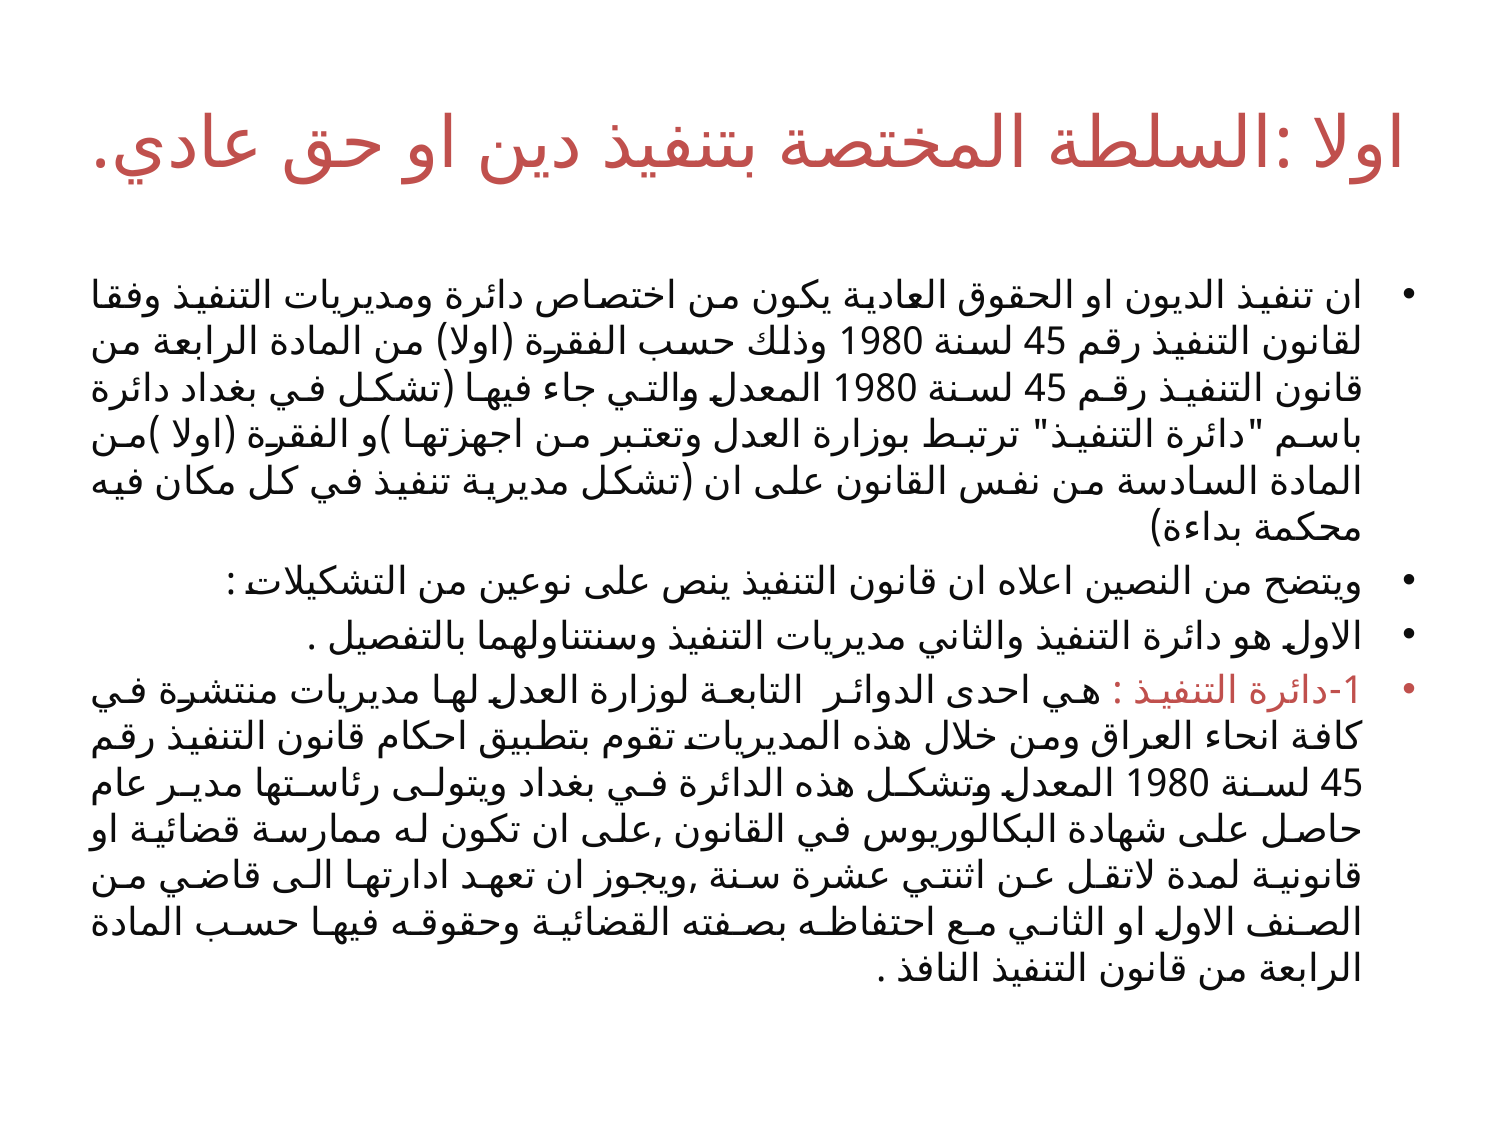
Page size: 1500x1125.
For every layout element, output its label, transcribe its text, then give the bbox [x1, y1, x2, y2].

list ان تنفيذ الديون او الحقوق العادية يكون من اختصاص دائرة ومديريات التنفيذ وفقا لقانون التنفيذ رقم 45 لسنة 1980 وذلك حسب الفقرة (اولا) من المادة الرابعة من قانون التنفيذ رقم 45 لسنة 1980 المعدل والتي جاء فيها (تشكل في بغداد دائرة باسم "دائرة التنفيذ" ترتبط بوزارة العدل وتعتبر من اجهزتها )و الفقرة (اولا )من المادة السادسة من نفس القانون على ان (تشكل مديرية تنفيذ في كل مكان فيه محكمة بداءة) ويتضح من النصين اعلاه ان قانون التنفيذ ينص على نوعين من التشكيلات : الاول هو دائرة التنفيذ والثاني مديريات التنفيذ وسنتناولهما بالتفصيل . 1- دائرة التنفيذ : هي احدى الدوائر التابعة لوزارة العدل لها مديريات منتشرة في كافة انحاء العراق ومن خلال هذه المديريات تقوم بتطبيق احكام قانون التنفيذ رقم 45 لسنة 1980 المعدل وتشكل هذه الدائرة في بغداد ويتولى رئاستها مدير عام حاصل على شهادة البكالوريوس في القانون ,على ان تكون له ممارسة قضائية او قانونية لمدة لاتقل عن اثنتي عشرة سنة ,ويجوز ان تعهد ادارتها الى قاضي من الصنف الاول او الثاني مع احتفاظه بصفته القضائية وحقوقه فيها حسب المادة الرابعة من قانون التنفيذ النافذ . [75, 262, 1425, 1005]
title اولا :السلطة المختصة بتنفيذ دين او حق عادي. [75, 45, 1425, 233]
